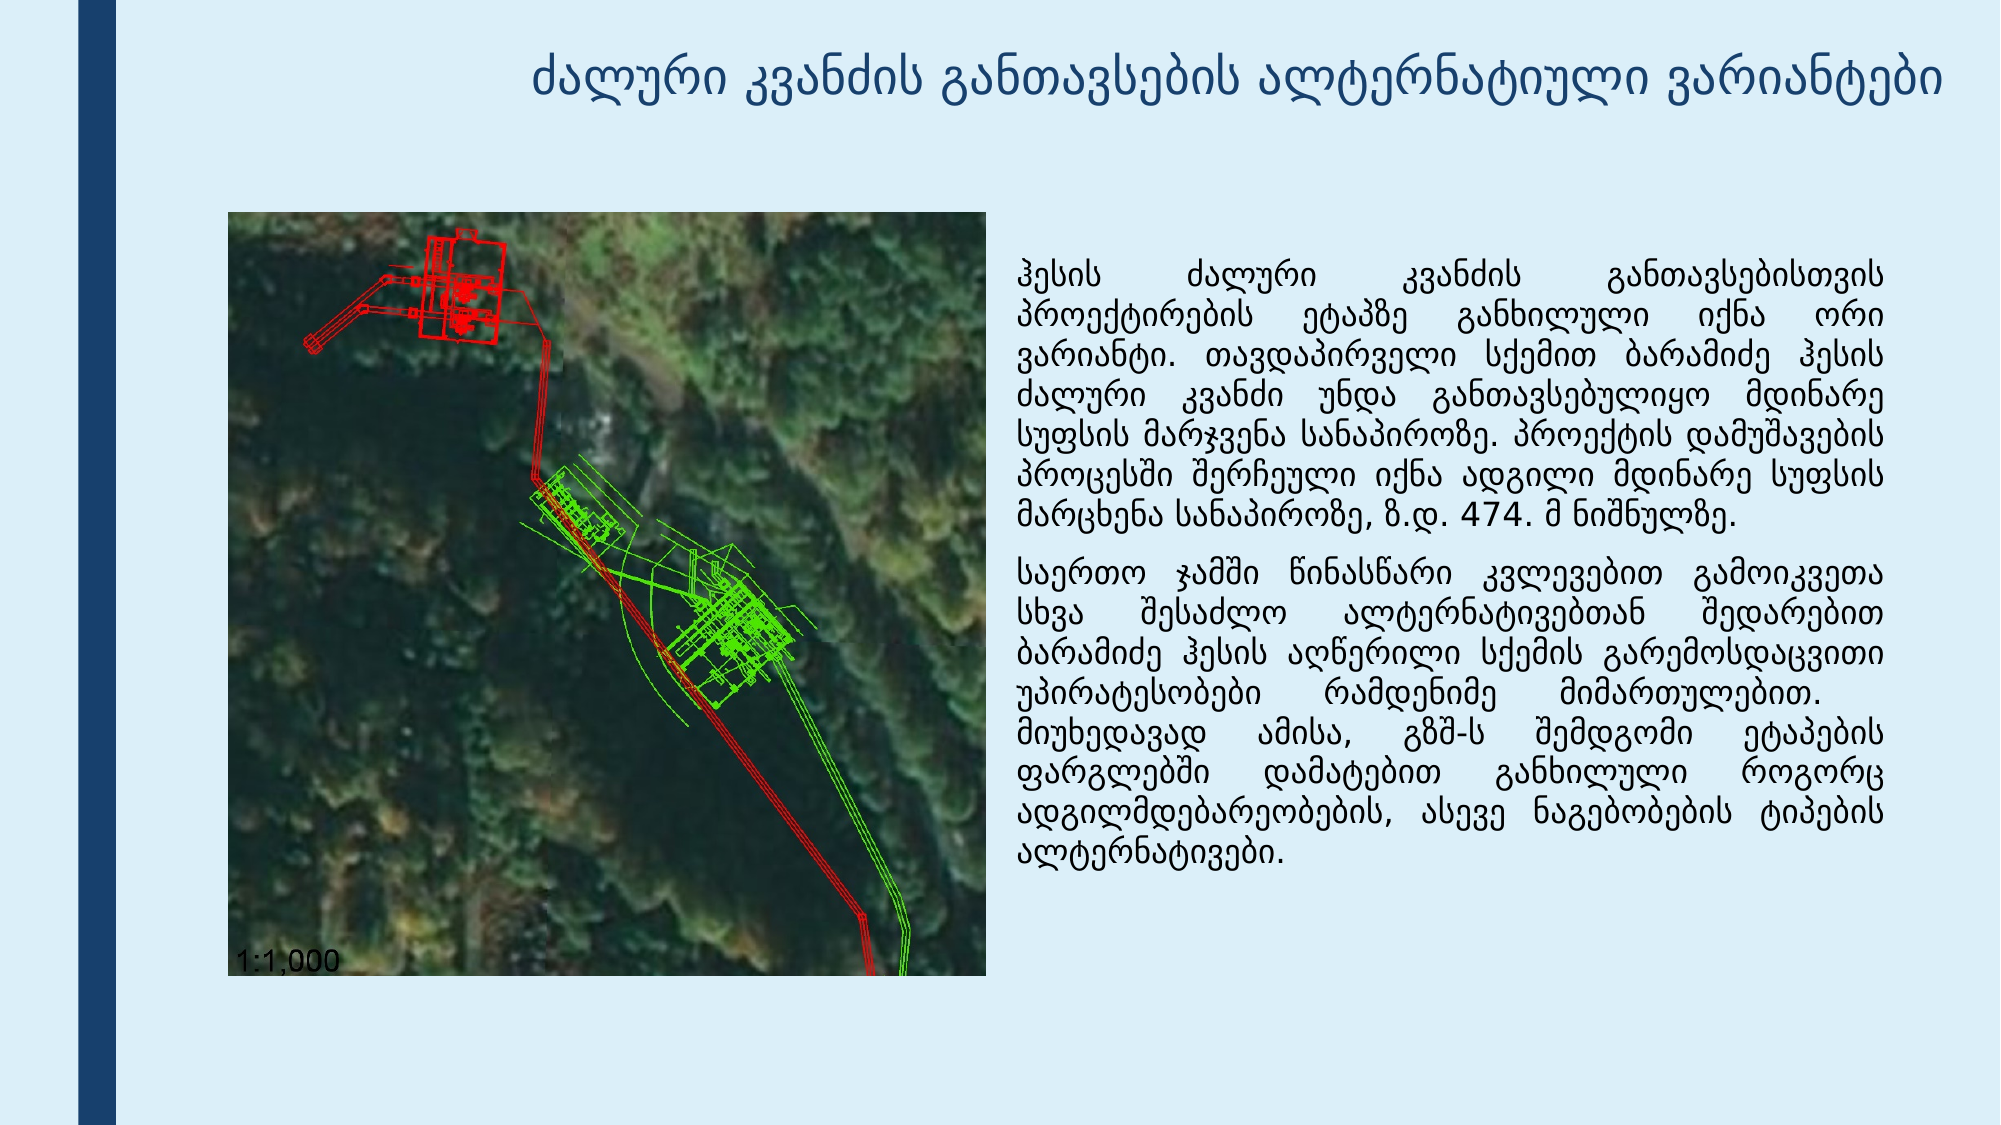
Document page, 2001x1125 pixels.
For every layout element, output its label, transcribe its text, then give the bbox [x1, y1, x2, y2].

title ძალური კვანძის განთავსების ალტერნატიული ვარიანტები [385, 44, 1961, 199]
text_box საერთო ჯამში წინასწარი კვლევებით გამოიკვეთა სხვა შესაძლო ალტერნატივებთან შედარებით ბარამიძე ჰესის აღწერილი სქემის გარემოსდაცვითი უპირატესობები რამდენიმე მიმართულებით. მიუხედავად ამისა, გზშ-ს შემდგომი ეტაპების ფარგლებში დამატებით განხილული როგორც ადგილმდებარეობების, ასევე ნაგებობების ტიპების ალტერნატივები. [1001, 543, 1901, 878]
picture [228, 212, 986, 976]
text_box ჰესის ძალური კვანძის განთავსებისთვის პროექტირების ეტაპზე განხილული იქნა ორი ვარიანტი. თავდაპირველი სქემით ბარამიძე ჰესის ძალური კვანძი უნდა განთავსებულიყო მდინარე სუფსის მარჯვენა სანაპიროზე. პროექტის დამუშავების პროცესში შერჩეული იქნა ადგილი მდინარე სუფსის მარცხენა სანაპიროზე, ზ.დ. 474. მ ნიშნულზე. [1001, 245, 1901, 540]
